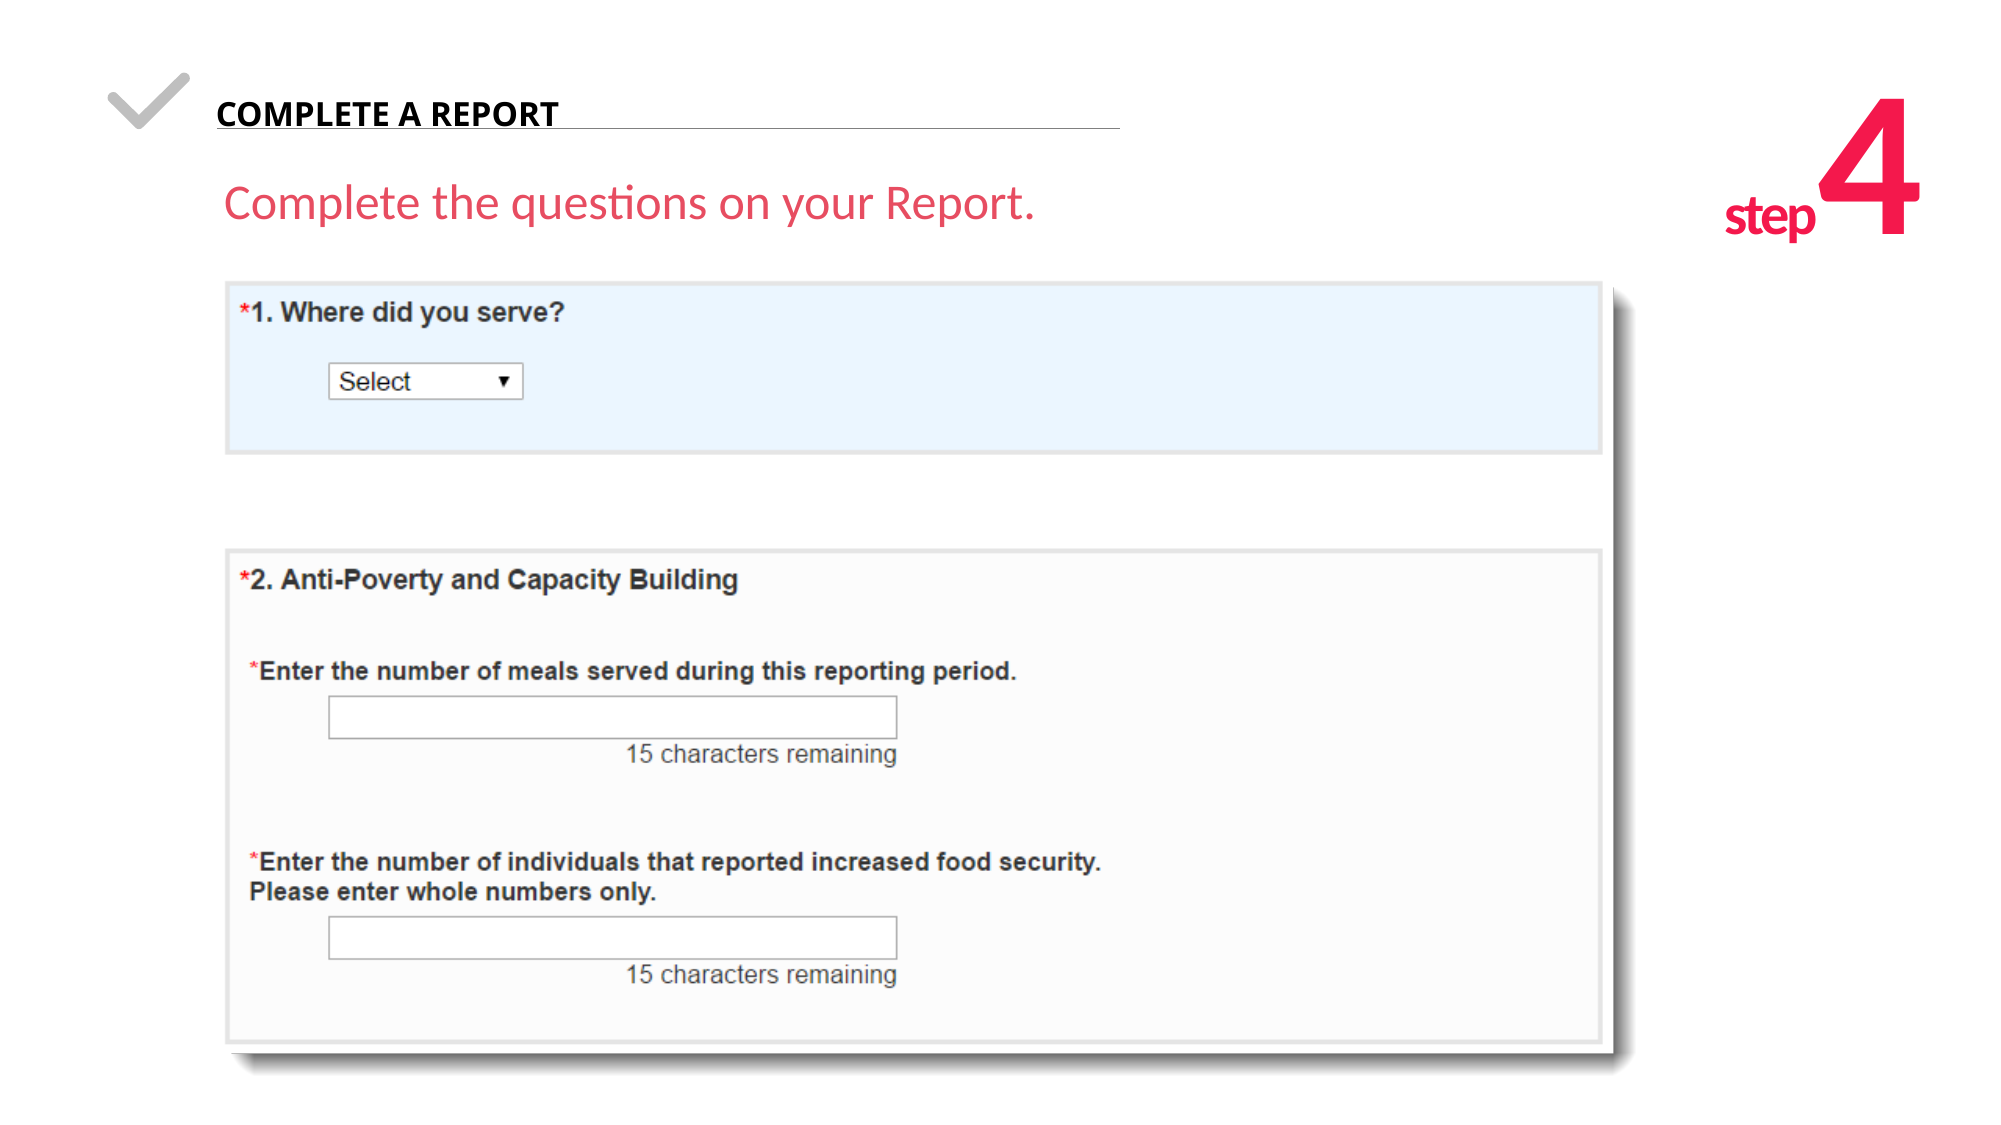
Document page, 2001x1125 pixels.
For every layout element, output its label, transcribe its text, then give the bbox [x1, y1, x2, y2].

text_box Complete the questions on your Report. [209, 162, 1052, 238]
text_box [107, 72, 190, 130]
picture [216, 272, 1653, 1093]
text_box step4 [1724, 25, 1924, 276]
text_box COMPLETE A REPORT [201, 66, 1013, 141]
